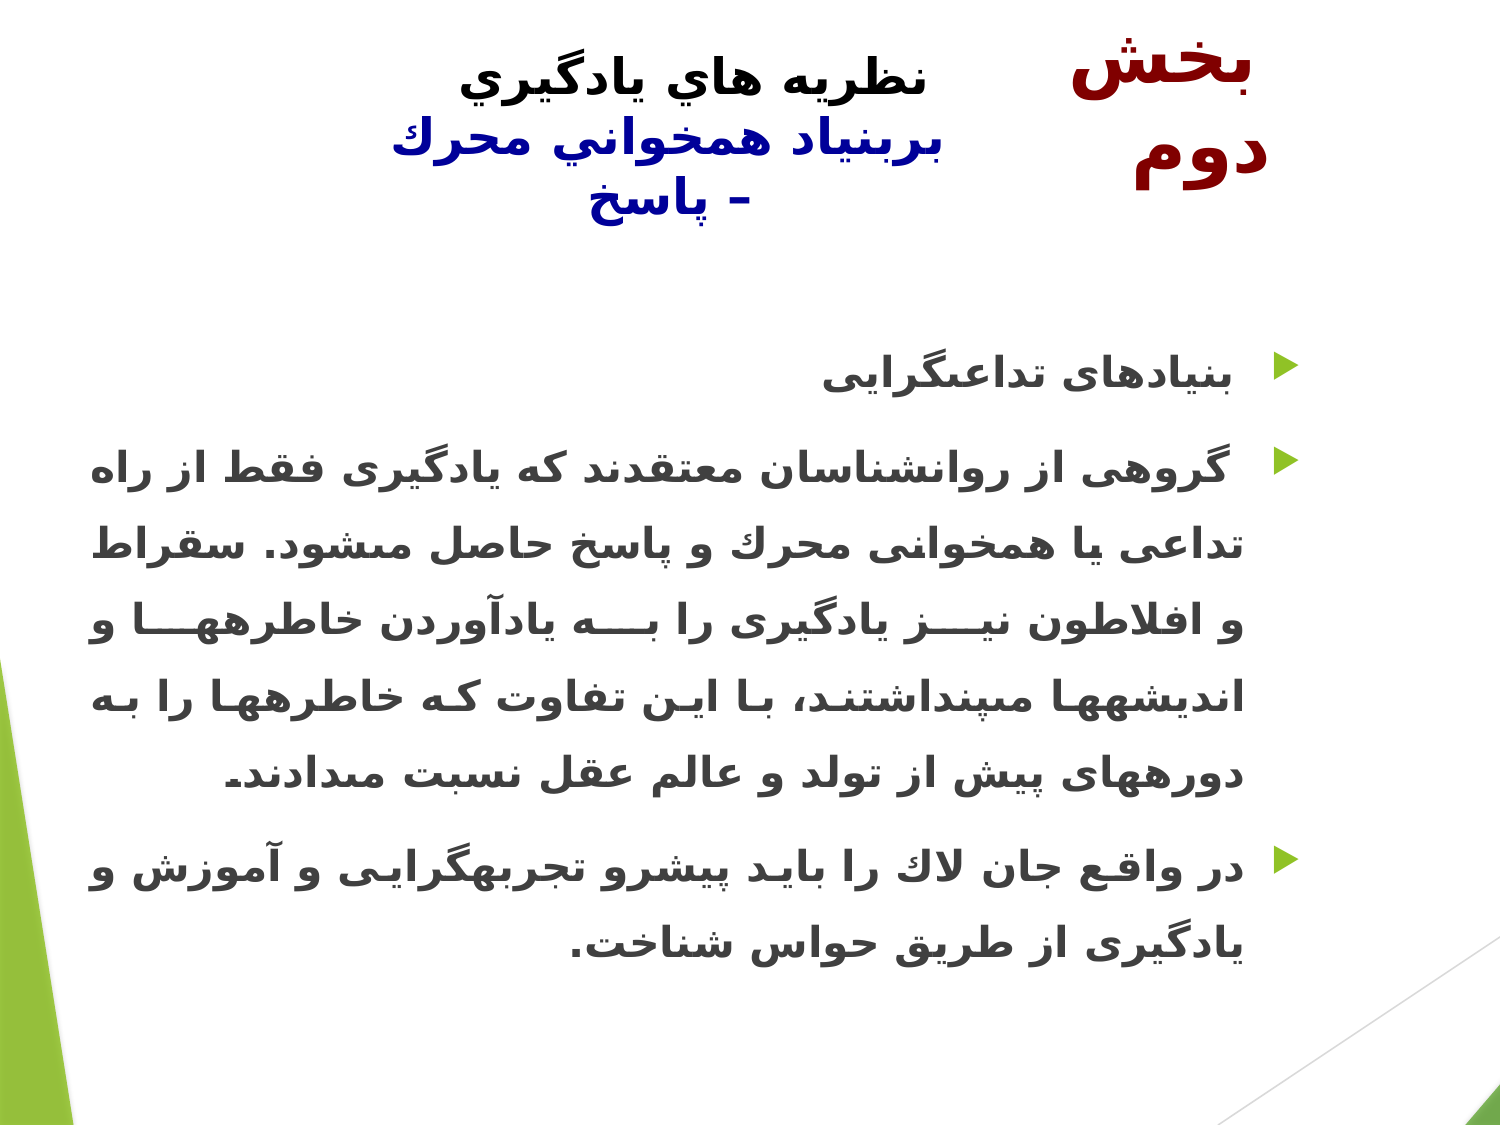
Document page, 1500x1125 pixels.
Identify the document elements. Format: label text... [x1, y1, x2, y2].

title بخش دوم [1012, 0, 1313, 133]
text_box نظريه هاي يادگيري بربنياد همخواني محرك – پاسخ [375, 37, 1013, 200]
list بنيادهاى تداعى‏گرايى‏ گروهى از روان‏شناسان معتقدند كه يادگيرى فقط از راه تداعى يا همخوانى محرك و پاسخ حاصل مى‏شود. سقراط و افلاطون نيز يادگيرى را به يادآوردن خاطره‏ها و انديشه‏ها مى‏پنداشتند، با اين تفاوت كه خاطره‏ها را به دوره‏هاى پيش از تولد و عالم عقل نسبت مى‏دادند. در واقع جان لاك را بايد پيشرو تجربه‏گرايى و آموزش و يادگيرى از طريق حواس شناخت. [75, 312, 1313, 1005]
